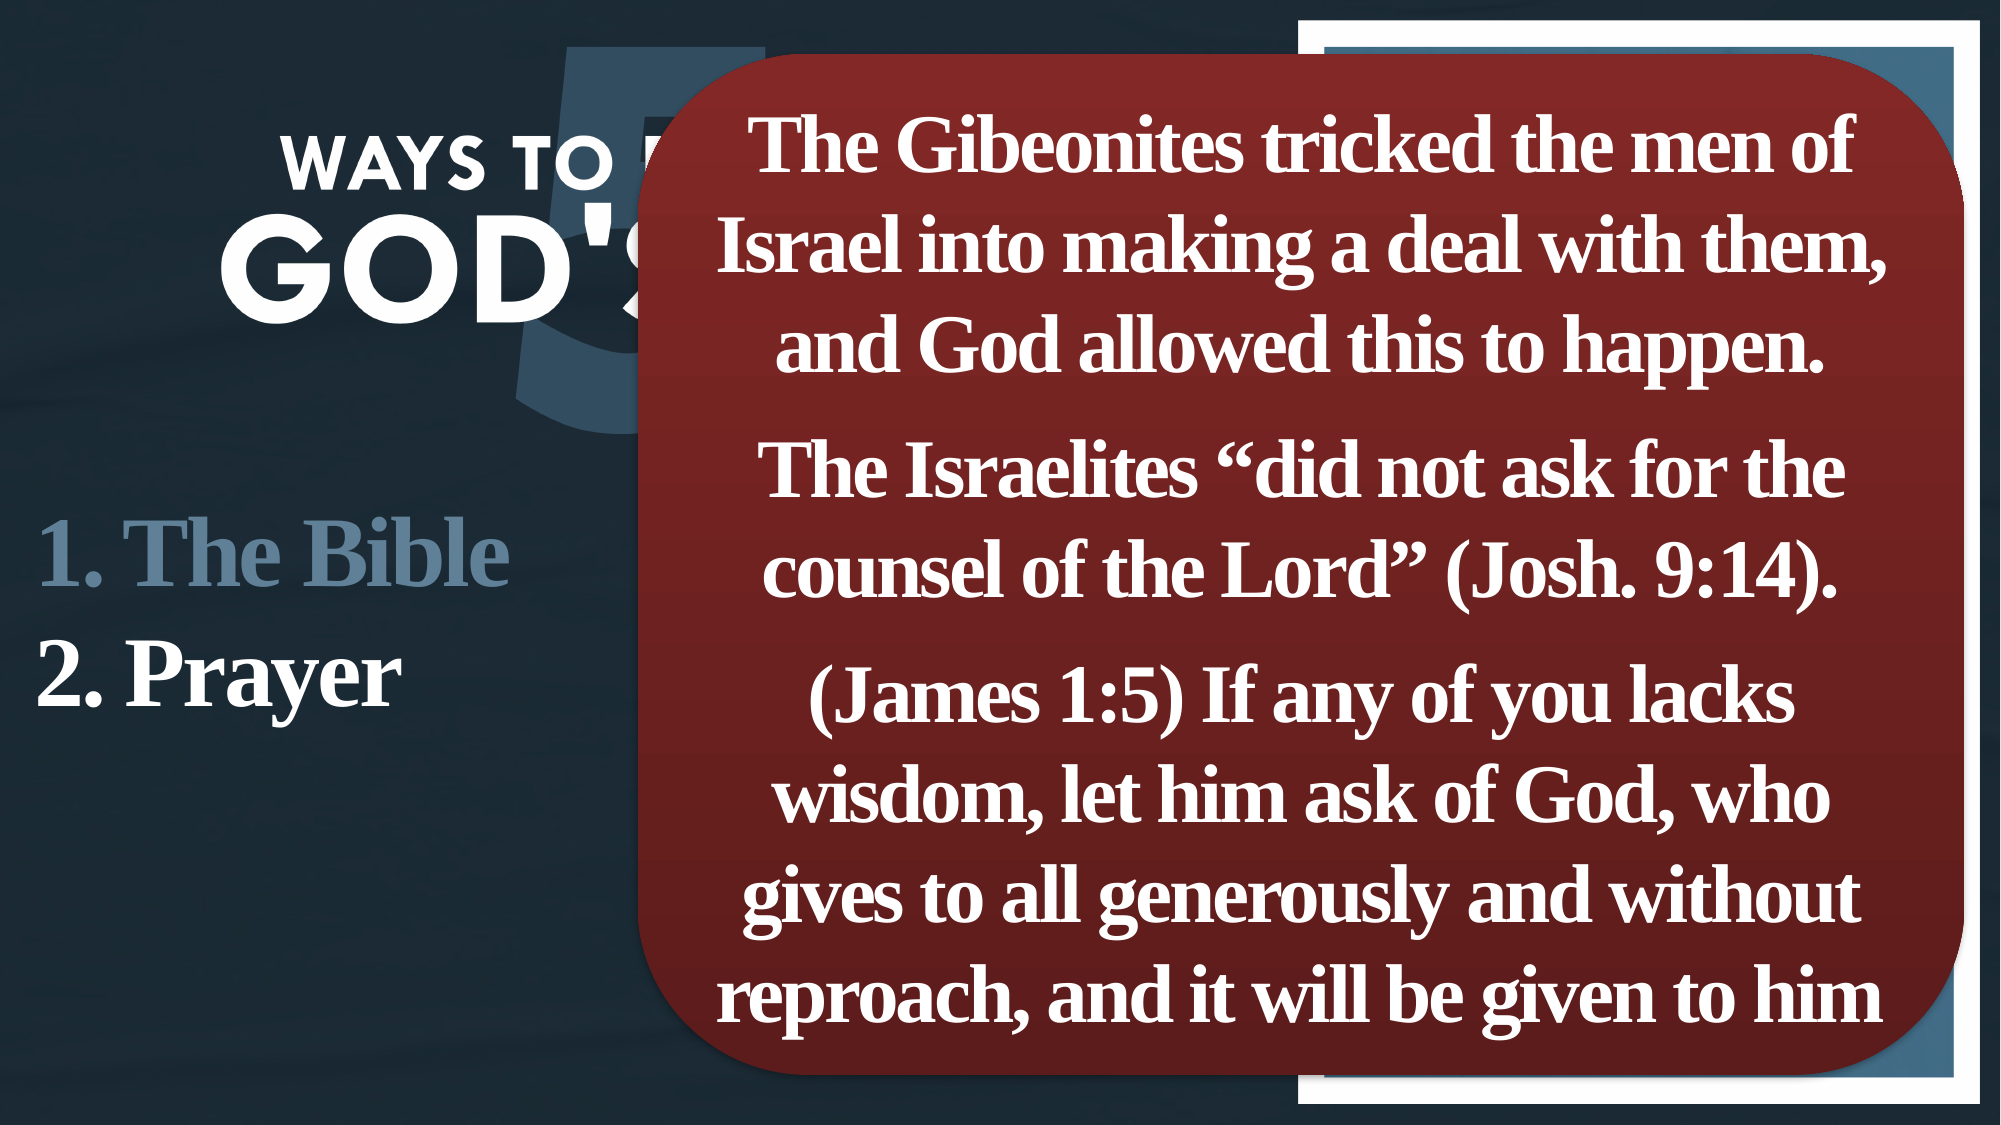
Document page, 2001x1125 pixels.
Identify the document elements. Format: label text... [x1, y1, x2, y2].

text_box 1. The Bible 2. Prayer [19, 478, 631, 734]
picture [0, 0, 2001, 1125]
text_box The Gibeonites tricked the men of Israel into making a deal with them, and God allowed this to happen. The Israelites “did not ask for the counsel of the Lord” (Josh. 9:14). (James 1:5) If any of you lacks wisdom, let him ask of God, who gives to all generously and without reproach, and it will be given to him [635, 51, 1967, 1078]
